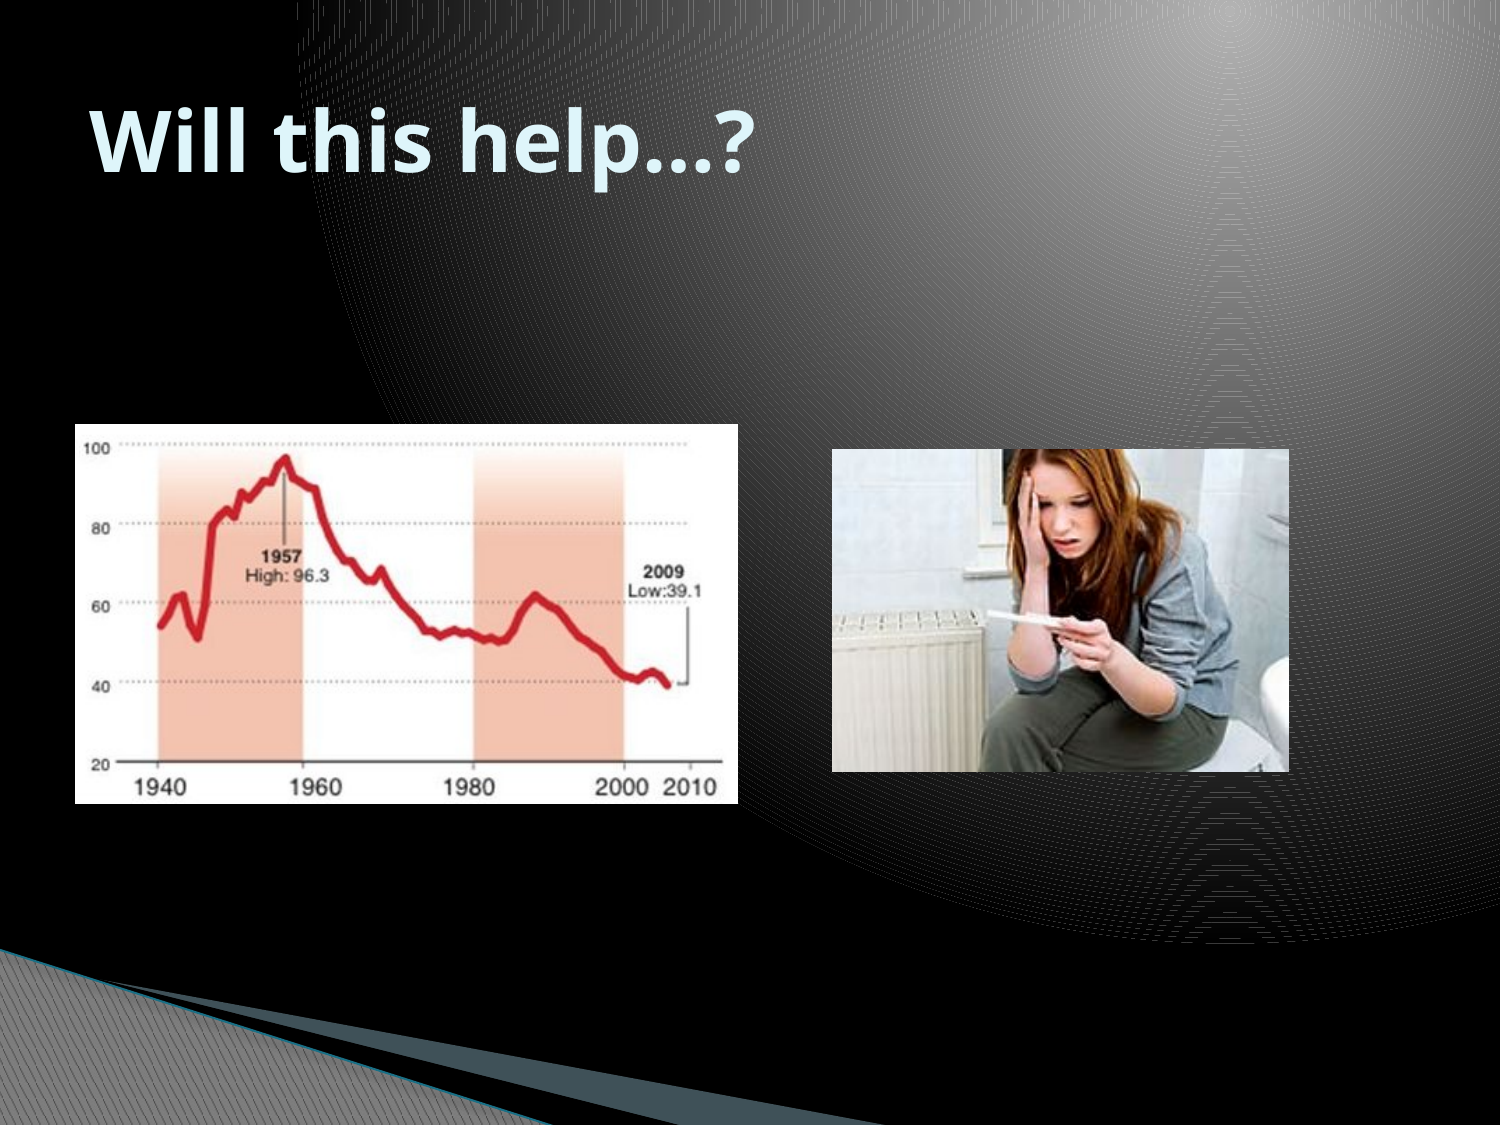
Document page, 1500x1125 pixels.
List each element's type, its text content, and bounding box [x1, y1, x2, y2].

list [74, 424, 738, 804]
title Will this help…? [75, 45, 1425, 233]
picture [0, 952, 543, 1125]
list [832, 449, 1290, 772]
